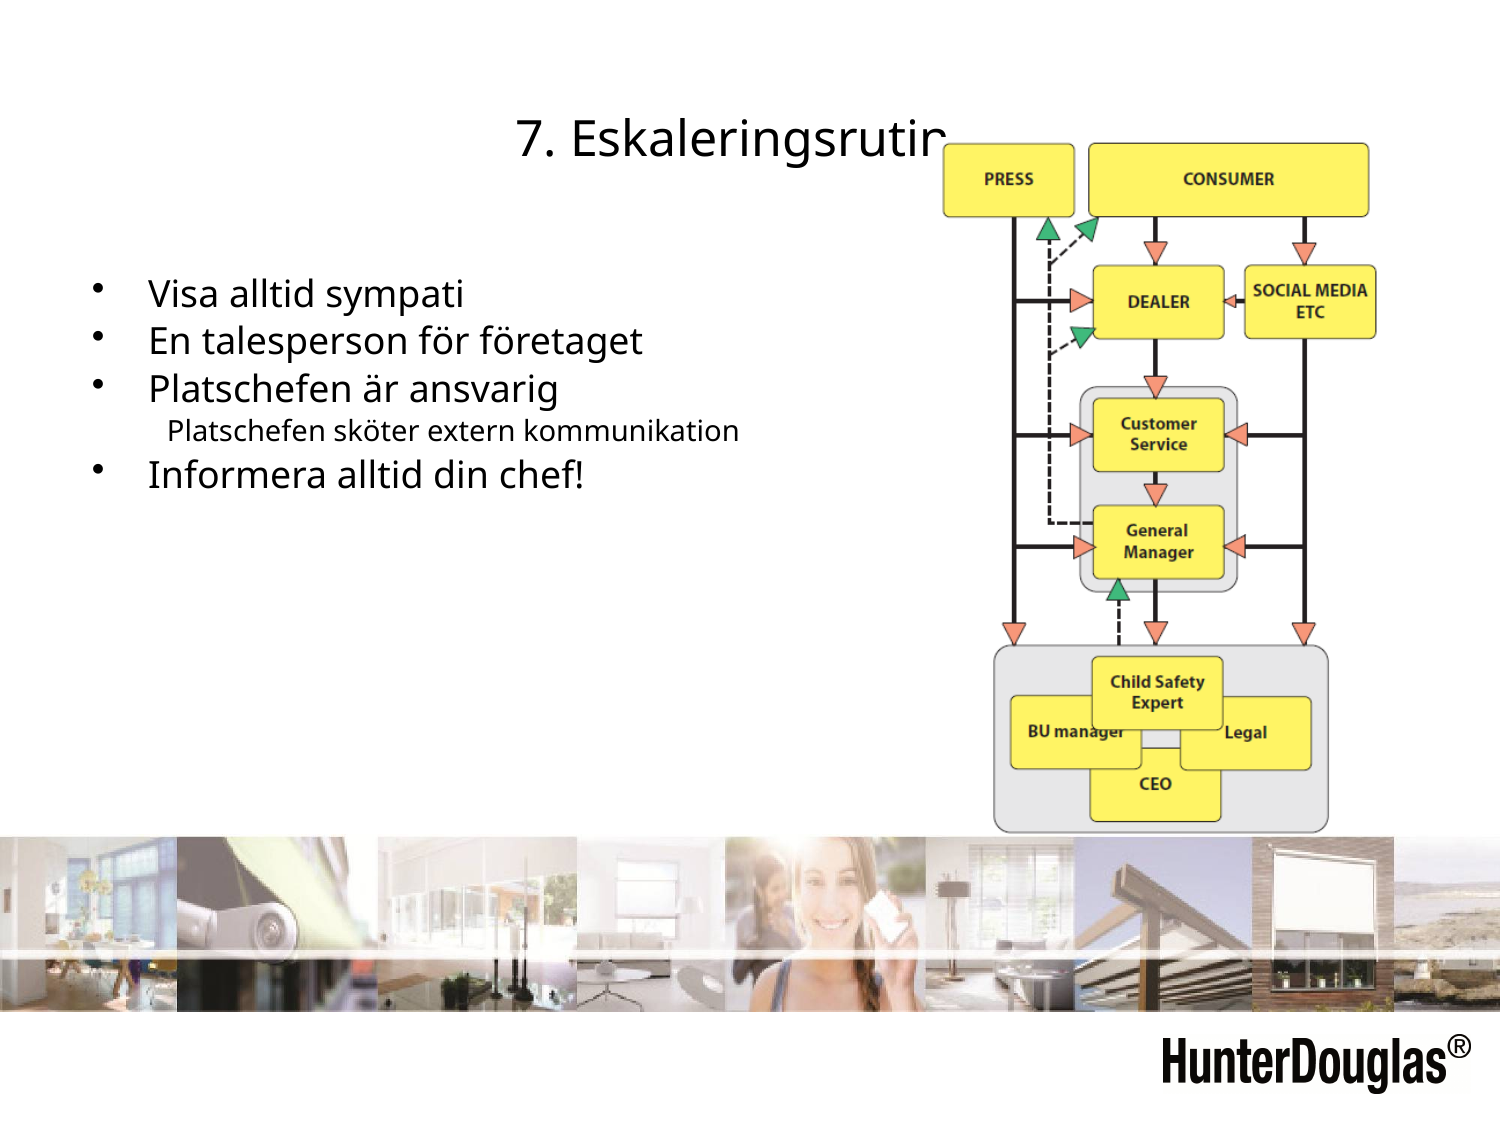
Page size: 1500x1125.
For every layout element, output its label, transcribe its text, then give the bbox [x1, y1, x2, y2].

picture [1163, 1034, 1471, 1094]
text_box 7. Eskaleringsrutin [194, 42, 1272, 231]
picture [0, 136, 1500, 1012]
list Visa alltid sympati En talesperson för företaget Platschefen är ansvarig Platschefen sköter extern kommunikation Informera alltid din chef! [76, 266, 786, 610]
